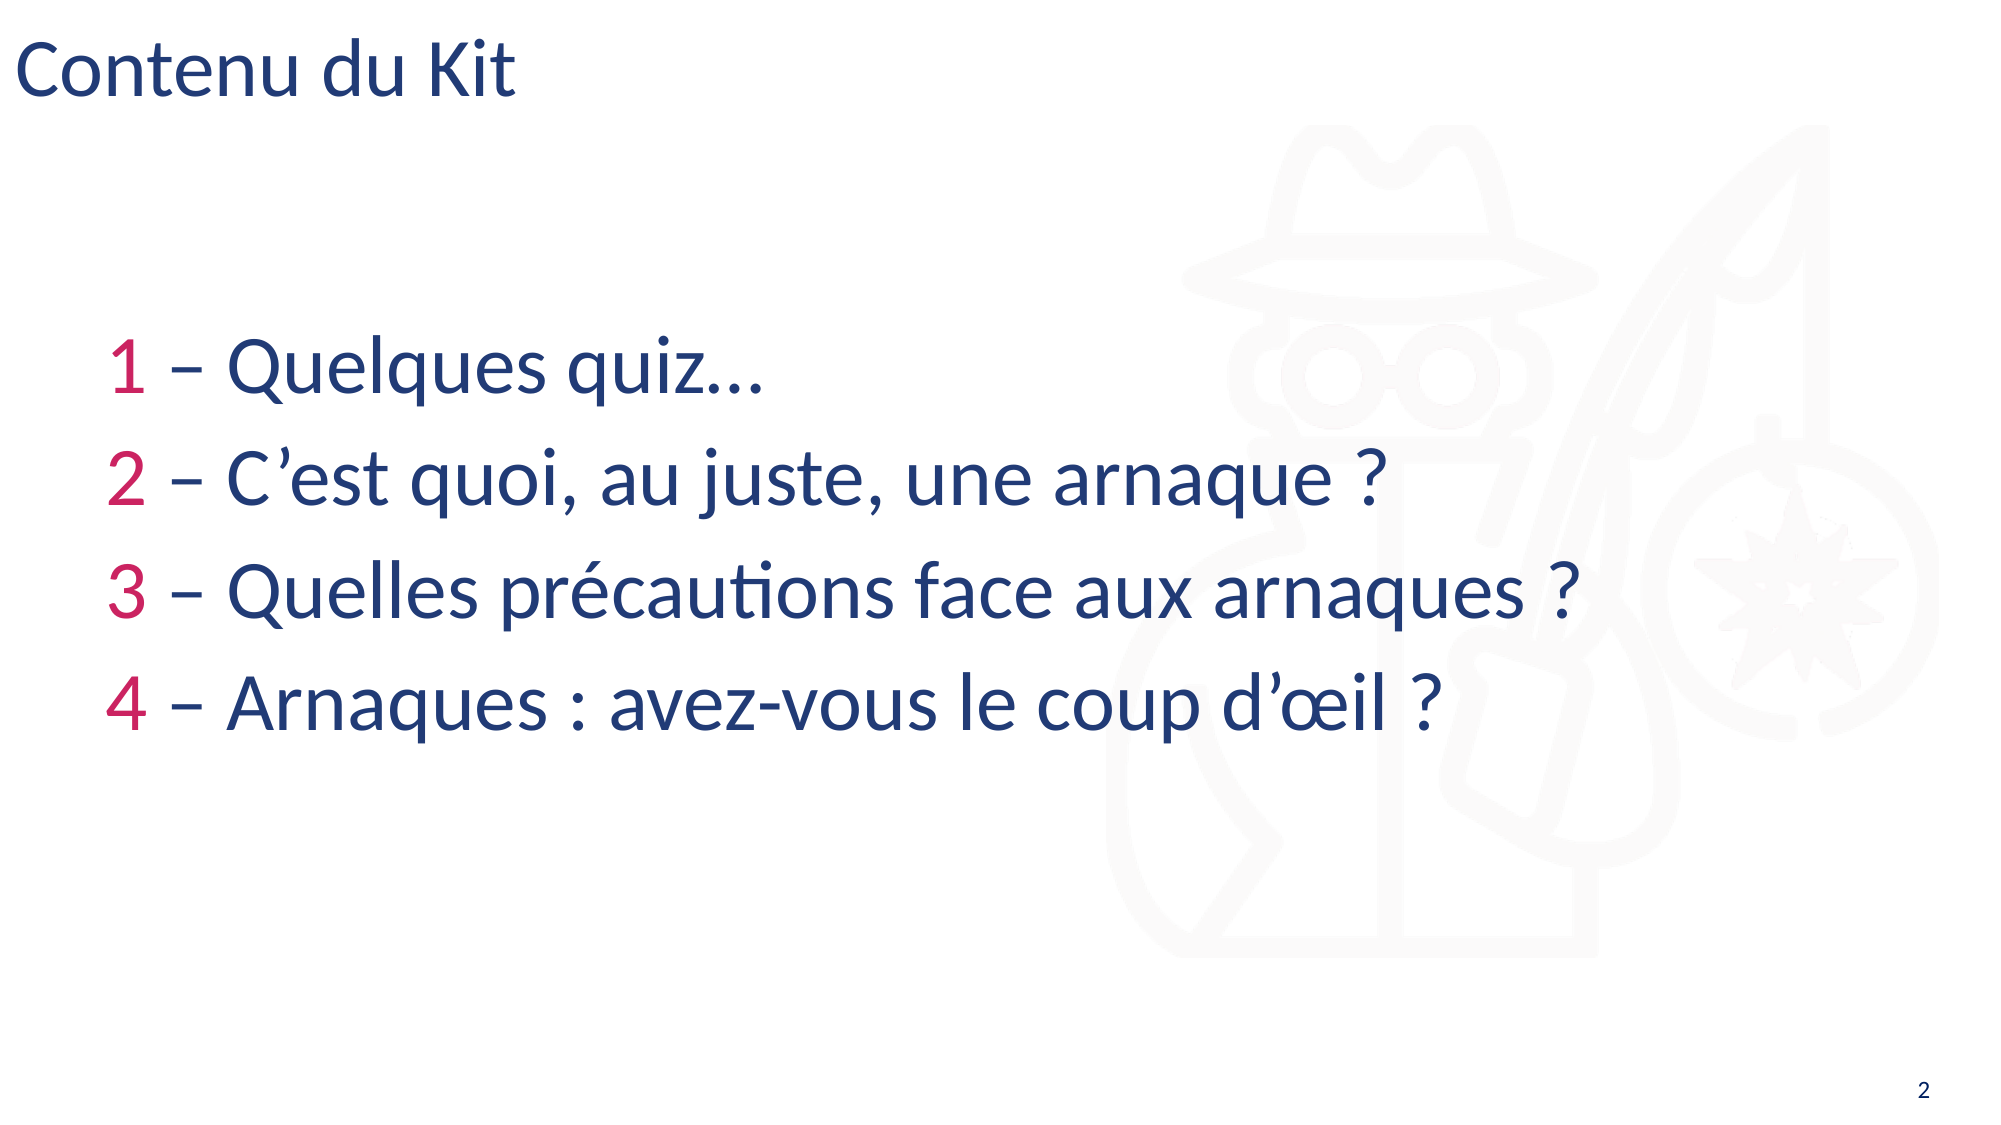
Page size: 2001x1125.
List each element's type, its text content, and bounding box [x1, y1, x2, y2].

picture [1106, 125, 1940, 959]
title Contenu du Kit [0, 0, 1800, 126]
list 1 – Quelques quiz… 2 – C’est quoi, au juste, une arnaque ? 3 – Quelles précautions face aux arnaques ? 4 – Arnaques : avez-vous le coup d’œil ? [90, 302, 1100, 929]
